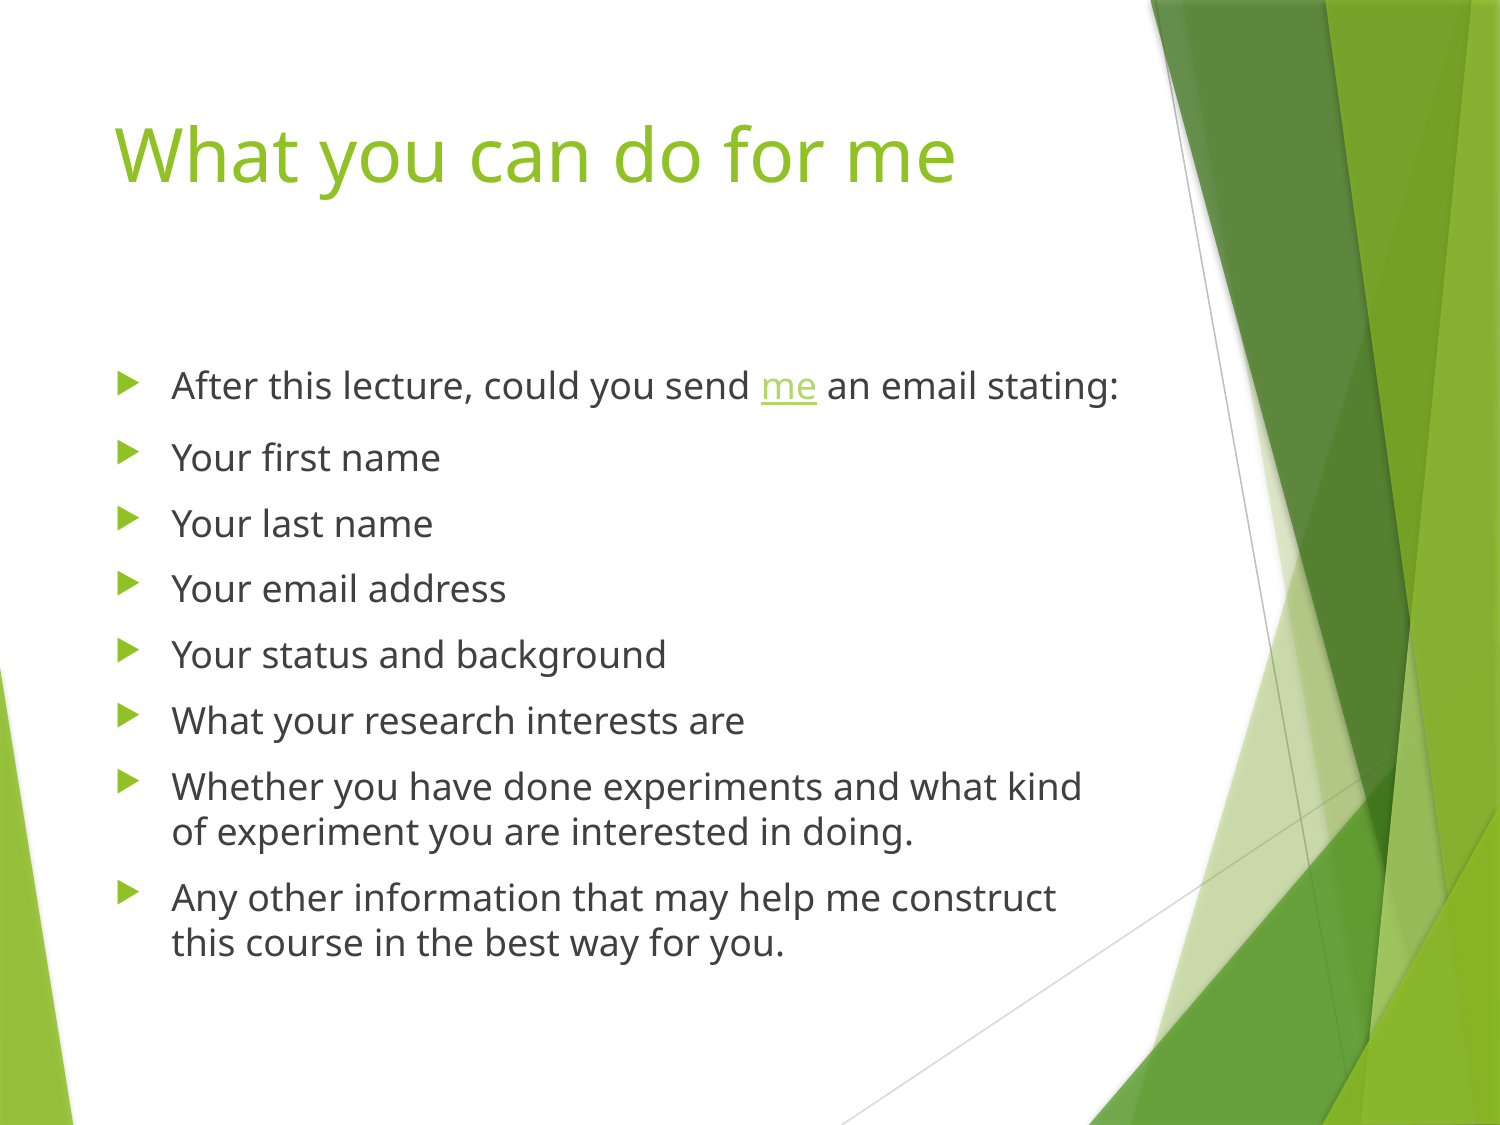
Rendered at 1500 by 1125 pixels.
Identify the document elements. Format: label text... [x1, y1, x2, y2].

list After this lecture, could you send me an email stating: Your first name Your last name Your email address Your status and background What your research interests are Whether you have done experiments and what kind of experiment you are interested in doing. Any other information that may help me construct this course in the best way for you. [99, 354, 1142, 992]
title What you can do for me [99, 99, 1142, 317]
